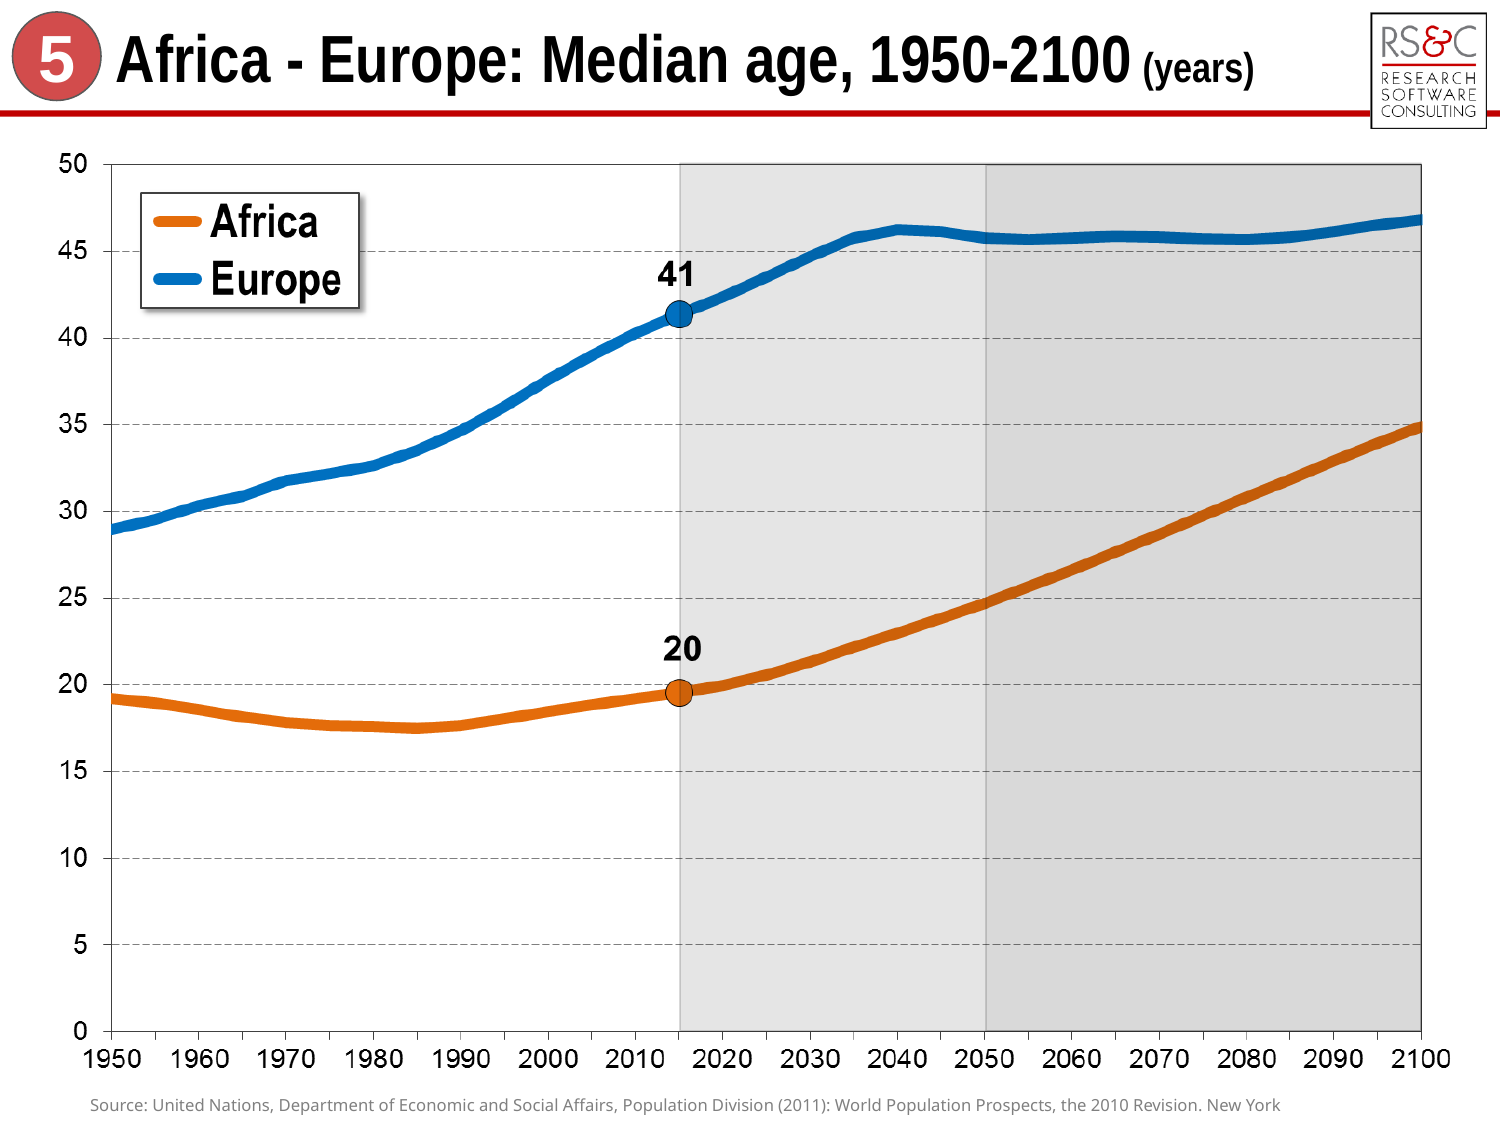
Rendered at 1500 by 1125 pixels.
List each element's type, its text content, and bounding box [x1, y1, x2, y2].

text_box 5 [12, 11, 102, 101]
picture [1370, 12, 1487, 129]
text_box Africa - Europe: Median age, 1950-2100 (years) [101, 0, 1413, 113]
picture [41, 149, 1463, 1078]
footer Source: United Nations, Department of Economic and Social Affairs, Population Division (2011): World Population Prospects, the 2010 Revision. New York [75, 1087, 1475, 1125]
